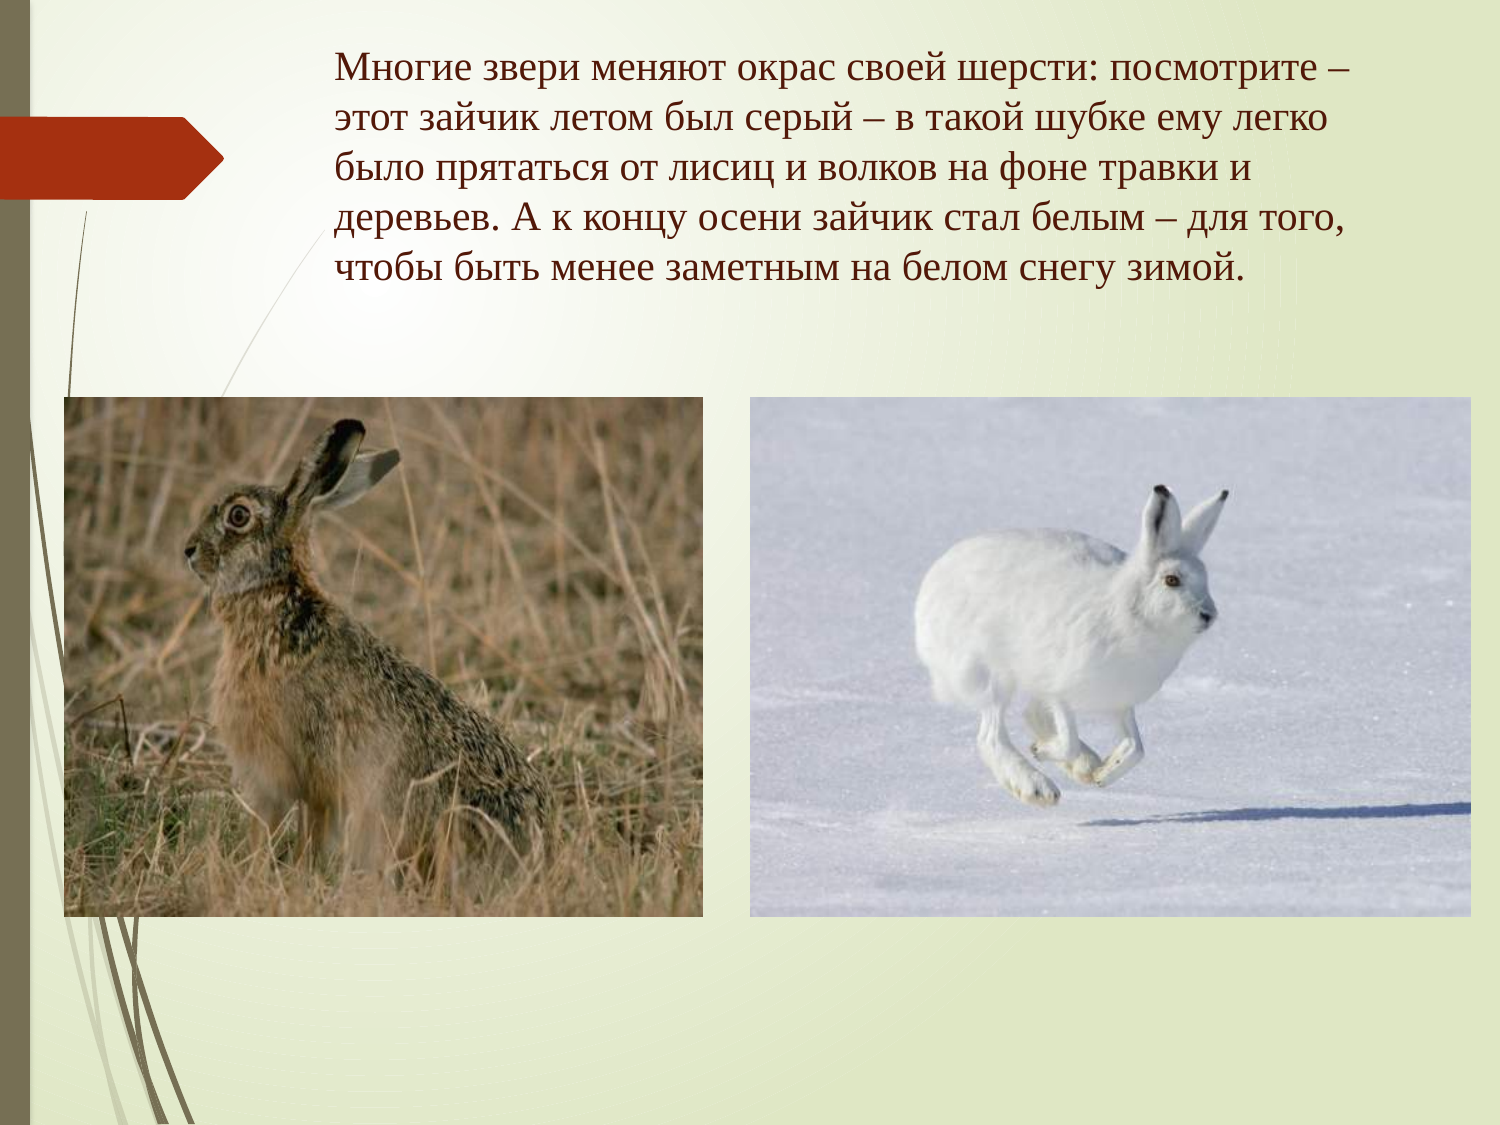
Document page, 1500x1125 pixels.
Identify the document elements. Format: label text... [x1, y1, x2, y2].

picture [749, 396, 1471, 918]
picture [64, 396, 703, 918]
title Многие звери меняют окрас своей шерсти: посмотрите – этот зайчик летом был серый – в такой шубке ему легко было прятаться от лисиц и волков на фоне травки и деревьев. А к концу осени зайчик стал белым – для того, чтобы быть менее заметным на белом снегу зимой. [319, 30, 1400, 313]
